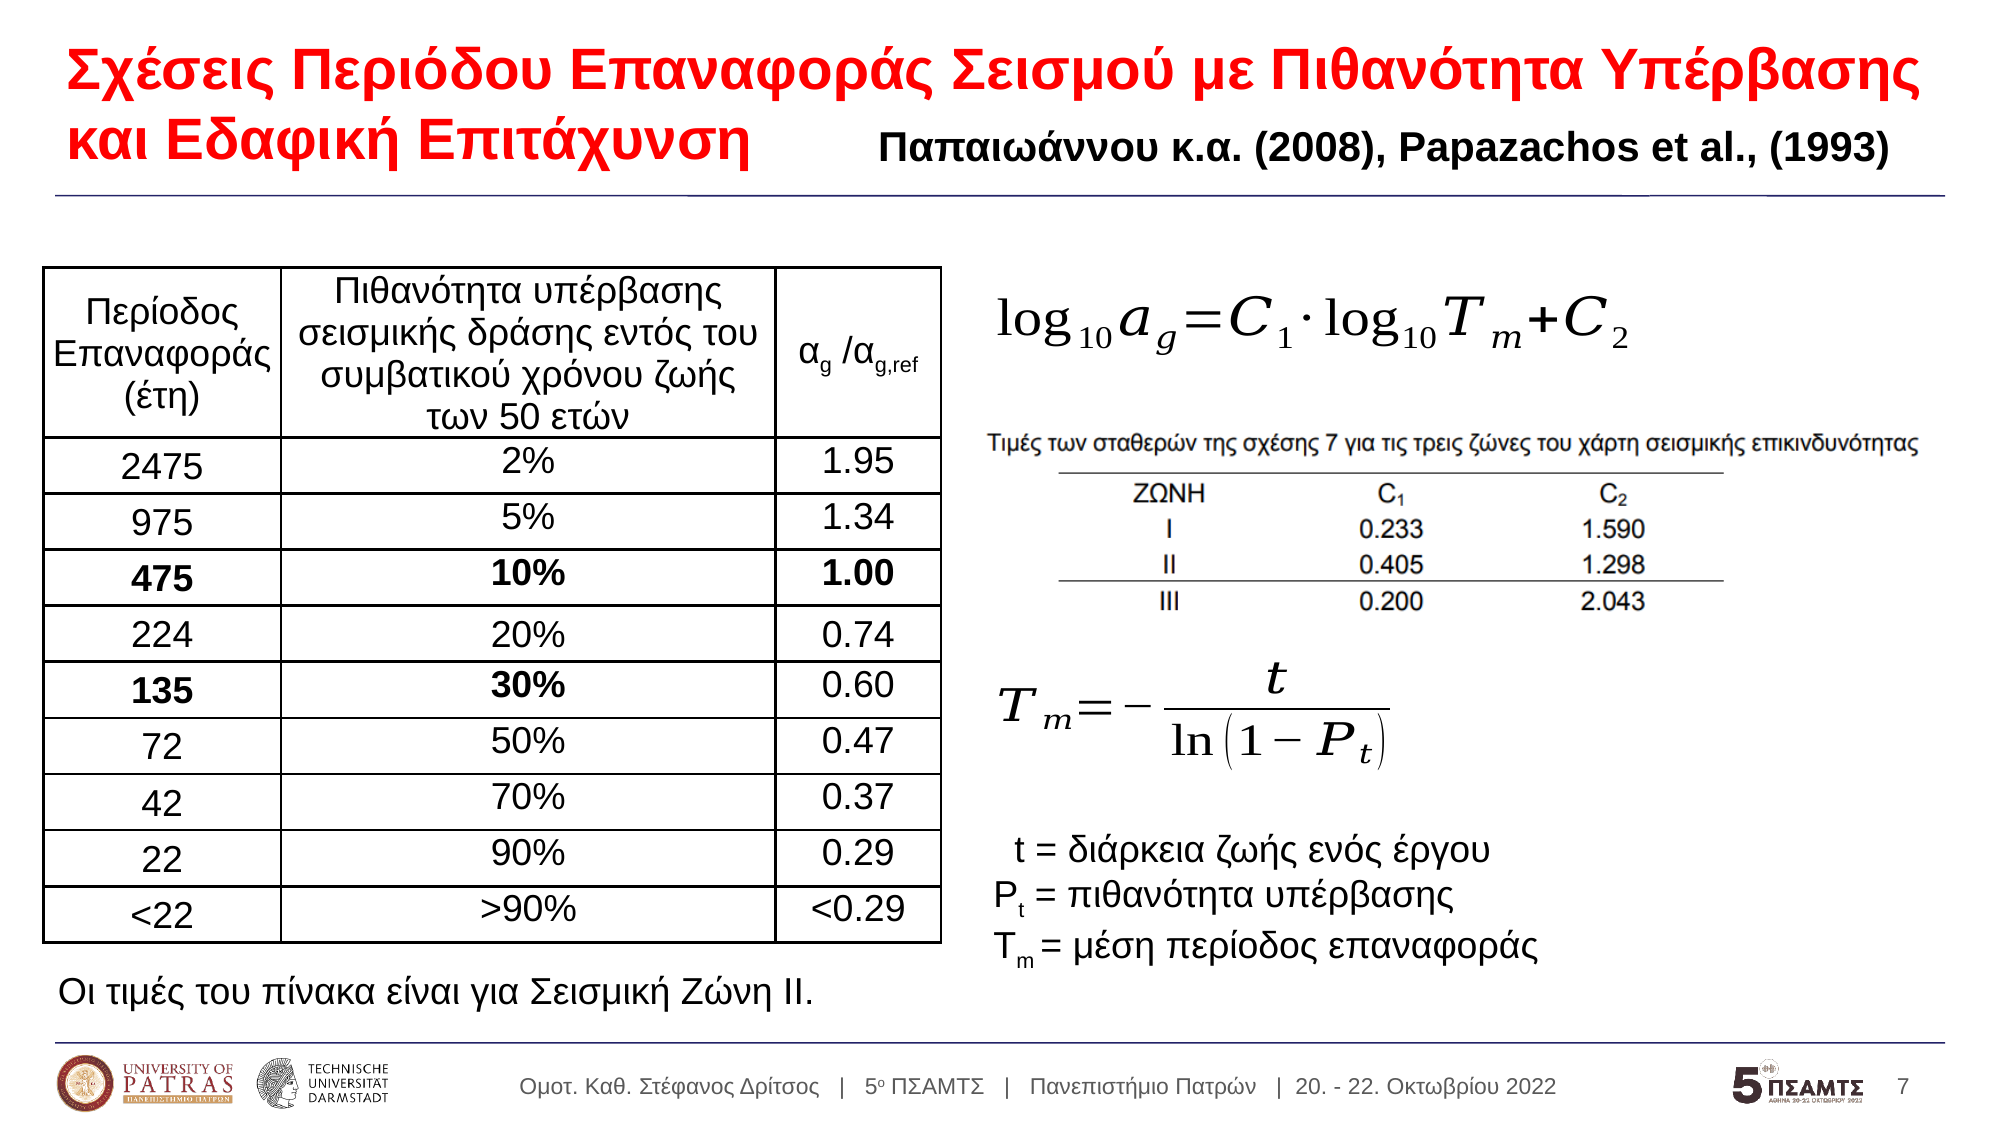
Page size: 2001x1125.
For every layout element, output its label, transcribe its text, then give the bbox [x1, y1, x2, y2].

table_cell 22 [45, 831, 280, 885]
picture [55, 1053, 234, 1113]
table_cell 0.37 [777, 775, 940, 829]
picture [1727, 1055, 1868, 1111]
table_cell 0.74 [777, 607, 940, 660]
table_cell 135 [45, 663, 280, 717]
table_cell >90% [282, 888, 774, 941]
table_cell 30% [282, 663, 774, 717]
table_cell <22 [45, 888, 280, 941]
table_cell 90% [282, 831, 774, 885]
table_cell 10% [282, 551, 774, 604]
table_cell 2475 [45, 439, 280, 492]
table_header αg /αg,ref [777, 269, 940, 436]
table_cell 0.47 [777, 719, 940, 773]
table_cell 1.34 [777, 495, 940, 548]
text_box Παπαιωάννου κ.α. (2008), Papazachos et al., (1993) [863, 112, 1934, 178]
table_cell 42 [45, 775, 280, 829]
table_cell 50% [282, 719, 774, 773]
table_cell 1.95 [777, 439, 940, 492]
title Σχέσεις Περιόδου Επαναφοράς Σεισμού με Πιθανότητα Υπέρβασης και Εδαφική Επιτάχυνση [66, 47, 1934, 155]
table_header Περίοδος Επαναφοράς (έτη) [45, 269, 280, 436]
table_cell 70% [282, 775, 774, 829]
text_box Οι τιμές του πίνακα είναι για Σεισμική Ζώνη ΙΙ. [43, 959, 1044, 1020]
table_cell 2% [282, 439, 774, 492]
table_cell 72 [45, 719, 280, 773]
picture [242, 1049, 410, 1117]
table_header Πιθανότητα υπέρβασης σεισμικής δράσης εντός του συμβατικού χρόνου ζωής των 50 ετών [282, 269, 774, 436]
picture [983, 420, 1928, 633]
table_cell 20% [282, 607, 774, 660]
table_cell 224 [45, 607, 280, 660]
table_cell 975 [45, 495, 280, 548]
text_box t = διάρκεια ζωής ενός έργου Pt = πιθανότητα υπέρβασης Τm = μέση περίοδος επαναφοράς [978, 818, 1979, 981]
table_cell 0.29 [777, 831, 940, 885]
table_cell 475 [45, 551, 280, 604]
table_cell 5% [282, 495, 774, 548]
table_cell <0.29 [777, 888, 940, 941]
table_cell 1.00 [777, 551, 940, 604]
table_cell 0.60 [777, 663, 940, 717]
